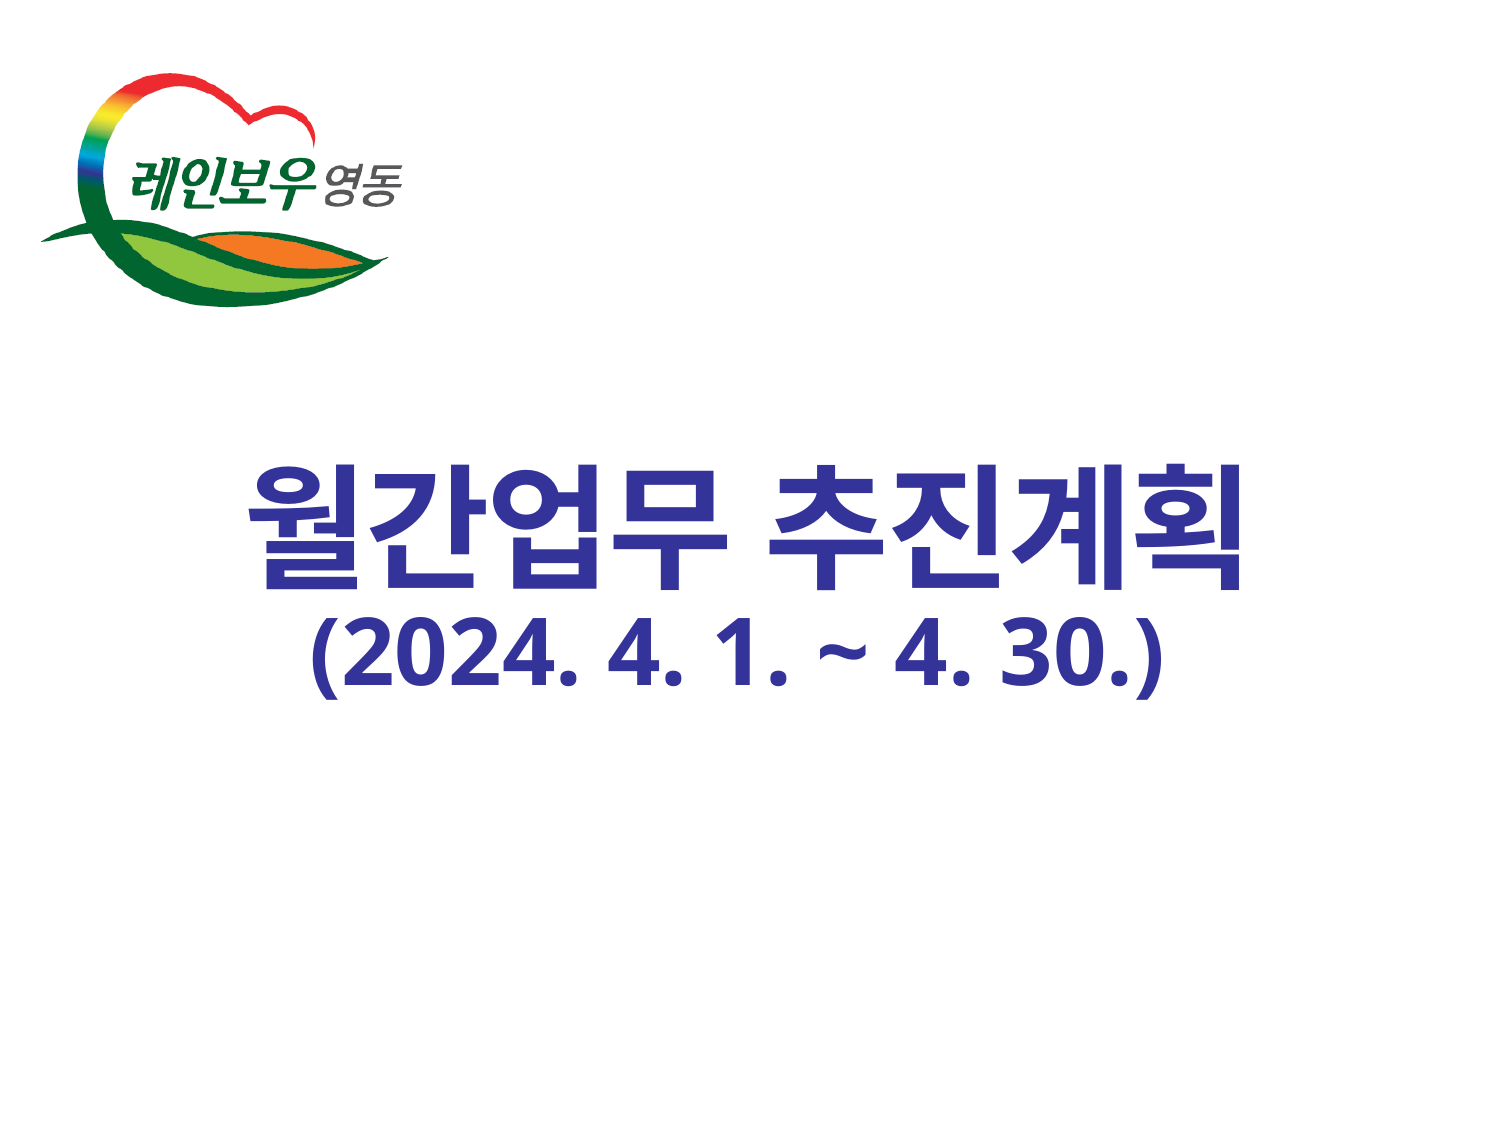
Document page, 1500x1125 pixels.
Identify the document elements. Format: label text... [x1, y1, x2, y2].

text_box (2024. 4. 1. ~ 4. 30.) [135, 550, 1341, 713]
text_box 월간업무 추진계획 [41, 397, 1353, 622]
picture [41, 56, 408, 315]
